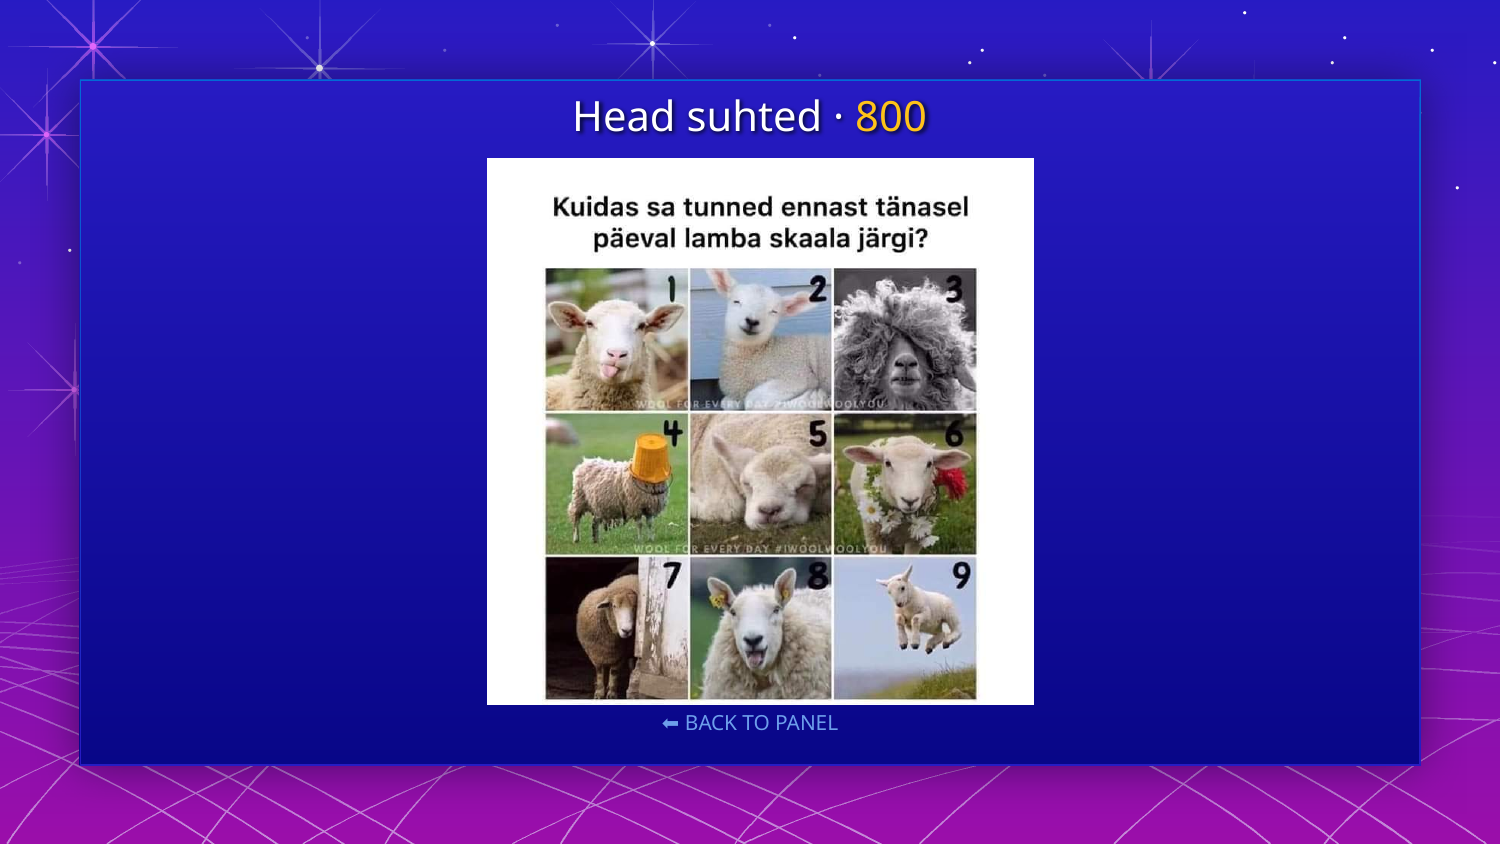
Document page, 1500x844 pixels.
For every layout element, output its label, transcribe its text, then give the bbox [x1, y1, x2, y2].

subtitle Head suhted · 800 [168, 89, 1331, 163]
picture [487, 158, 1034, 705]
